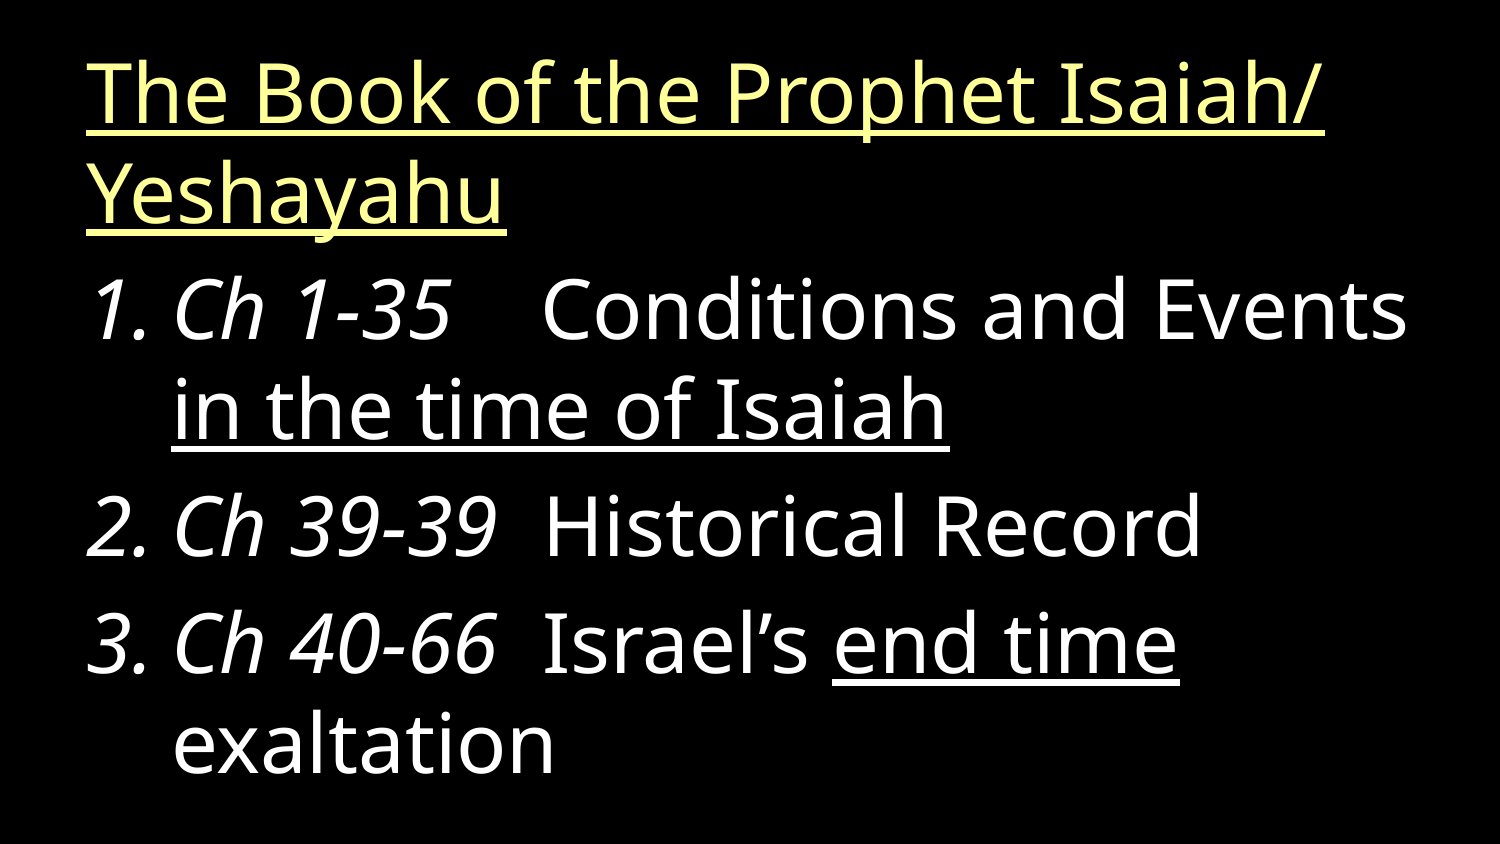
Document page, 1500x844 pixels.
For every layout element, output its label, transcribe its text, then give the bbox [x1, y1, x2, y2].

subtitle The Book of the Prophet Isaiah/ Yeshayahu Ch 1-35 Conditions and Events in the time of Isaiah Ch 39-39 Historical Record Ch 40-66 Israel’s end time exaltation [75, 34, 1438, 810]
